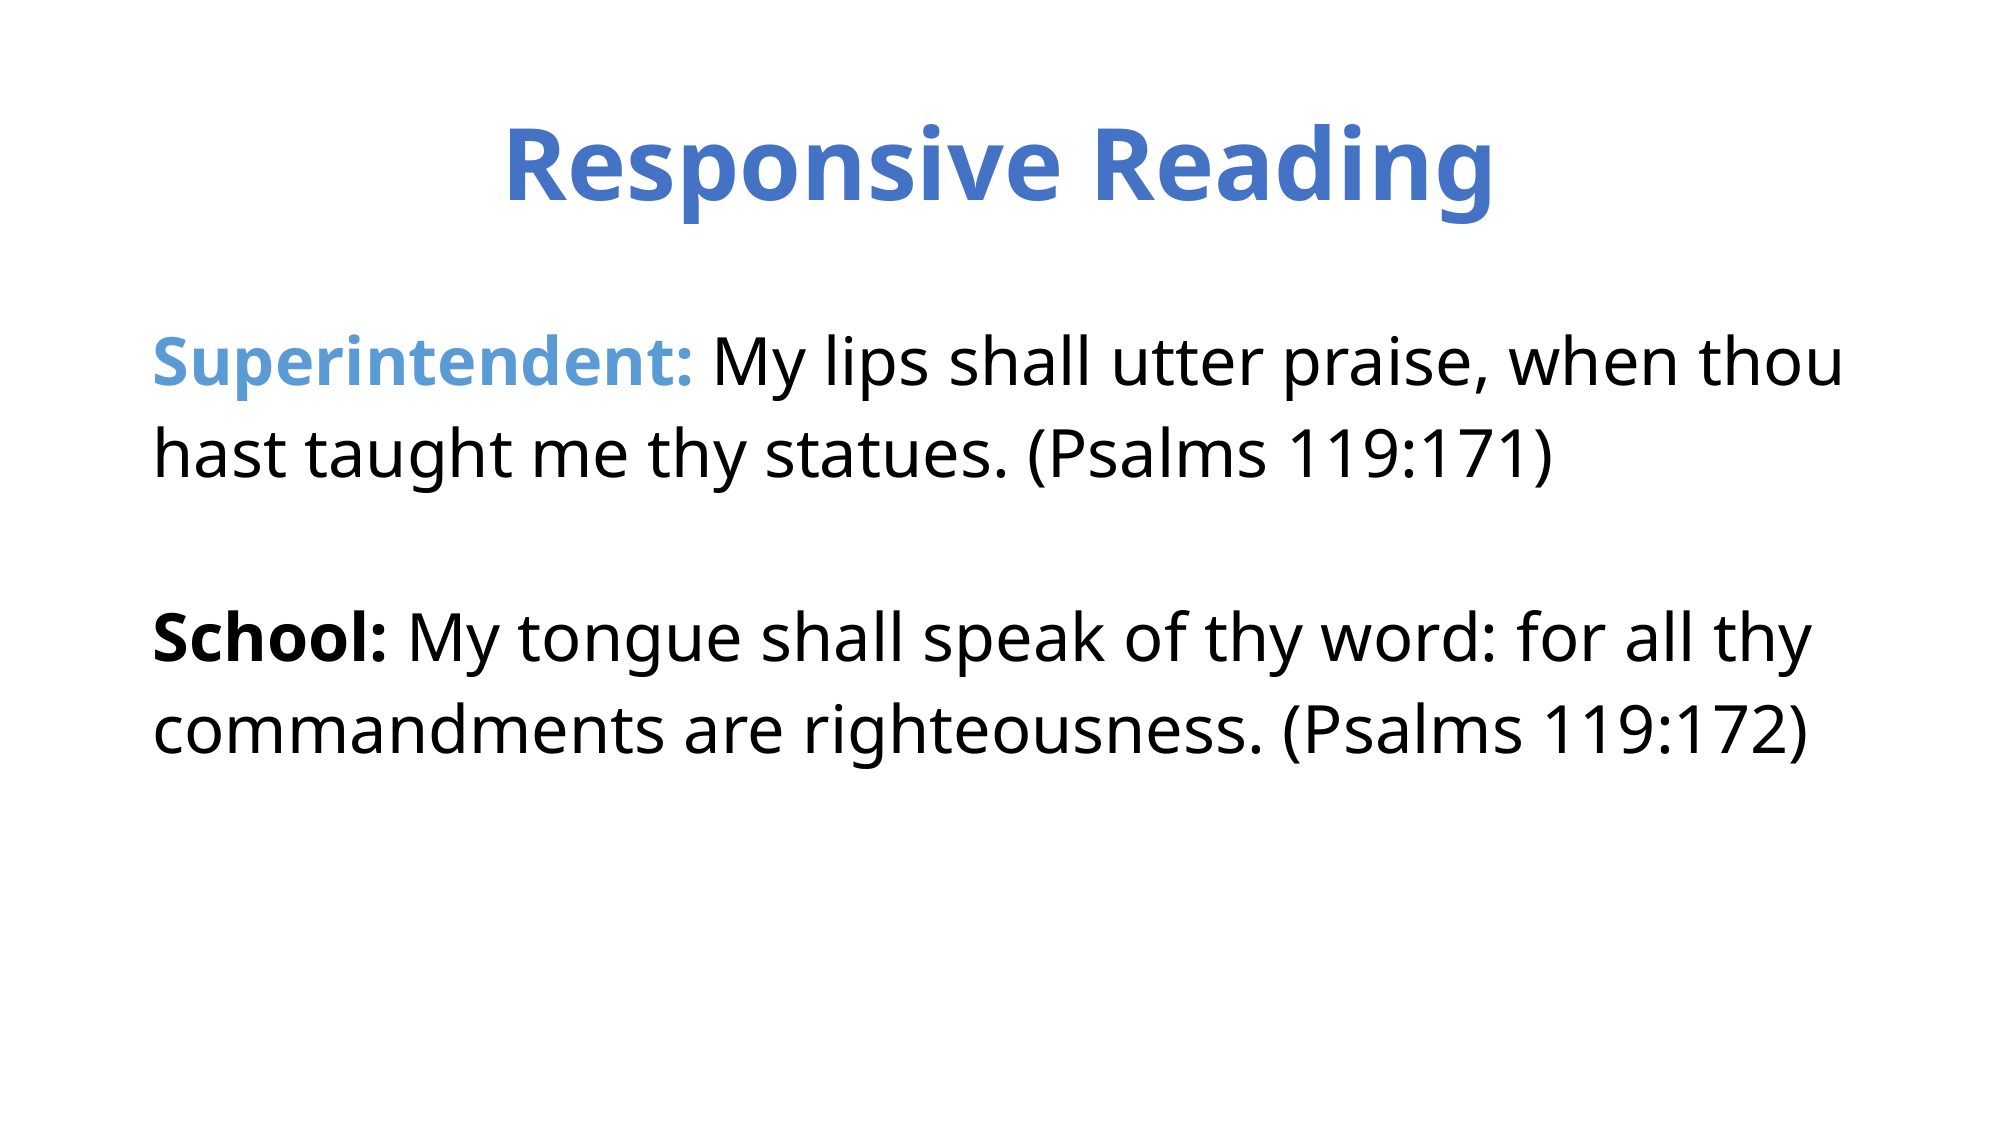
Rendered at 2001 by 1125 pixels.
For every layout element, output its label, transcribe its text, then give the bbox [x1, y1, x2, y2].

title Responsive Reading [137, 59, 1863, 278]
list Superintendent: My lips shall utter praise, when thou hast taught me thy statues. (Psalms 119:171) School: My tongue shall speak of thy word: for all thy commandments are righteousness. (Psalms 119:172) [137, 299, 1863, 1014]
